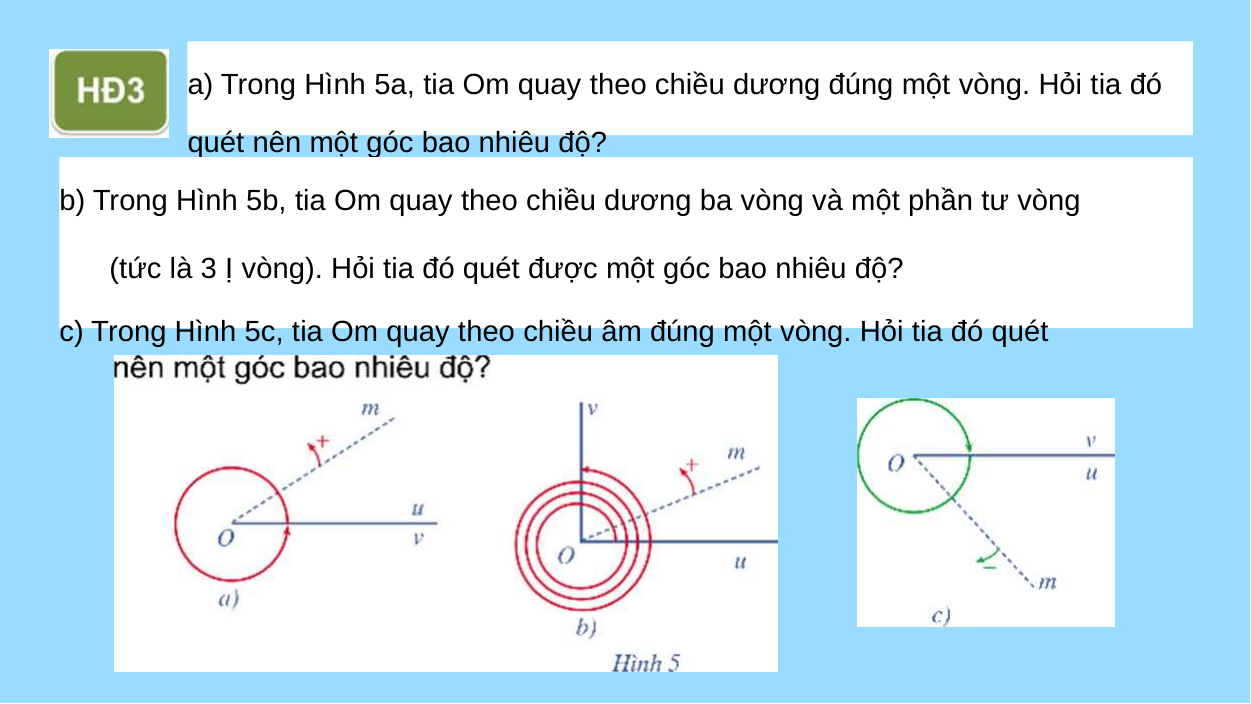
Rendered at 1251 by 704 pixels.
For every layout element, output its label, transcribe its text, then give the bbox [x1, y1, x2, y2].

text_box a) Trong Hình 5a, tia Om quay theo chiều dương đúng một vòng. Hỏi tia đó quét nên một góc bao nhiêu độ? [187, 41, 1193, 136]
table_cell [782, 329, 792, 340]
picture [48, 49, 169, 138]
text_box b) Trong Hình 5b, tia Om quay theo chiều dương ba vòng và một phần tư vòng (tức là 3 Ị vòng). Hỏi tia đó quét được một góc bao nhiêu độ? c) Trong Hình 5c, tia Om quay theo chiều âm đúng một vòng. Hỏi tia đó quét [59, 157, 1193, 329]
picture [113, 355, 778, 673]
picture [856, 398, 1115, 627]
